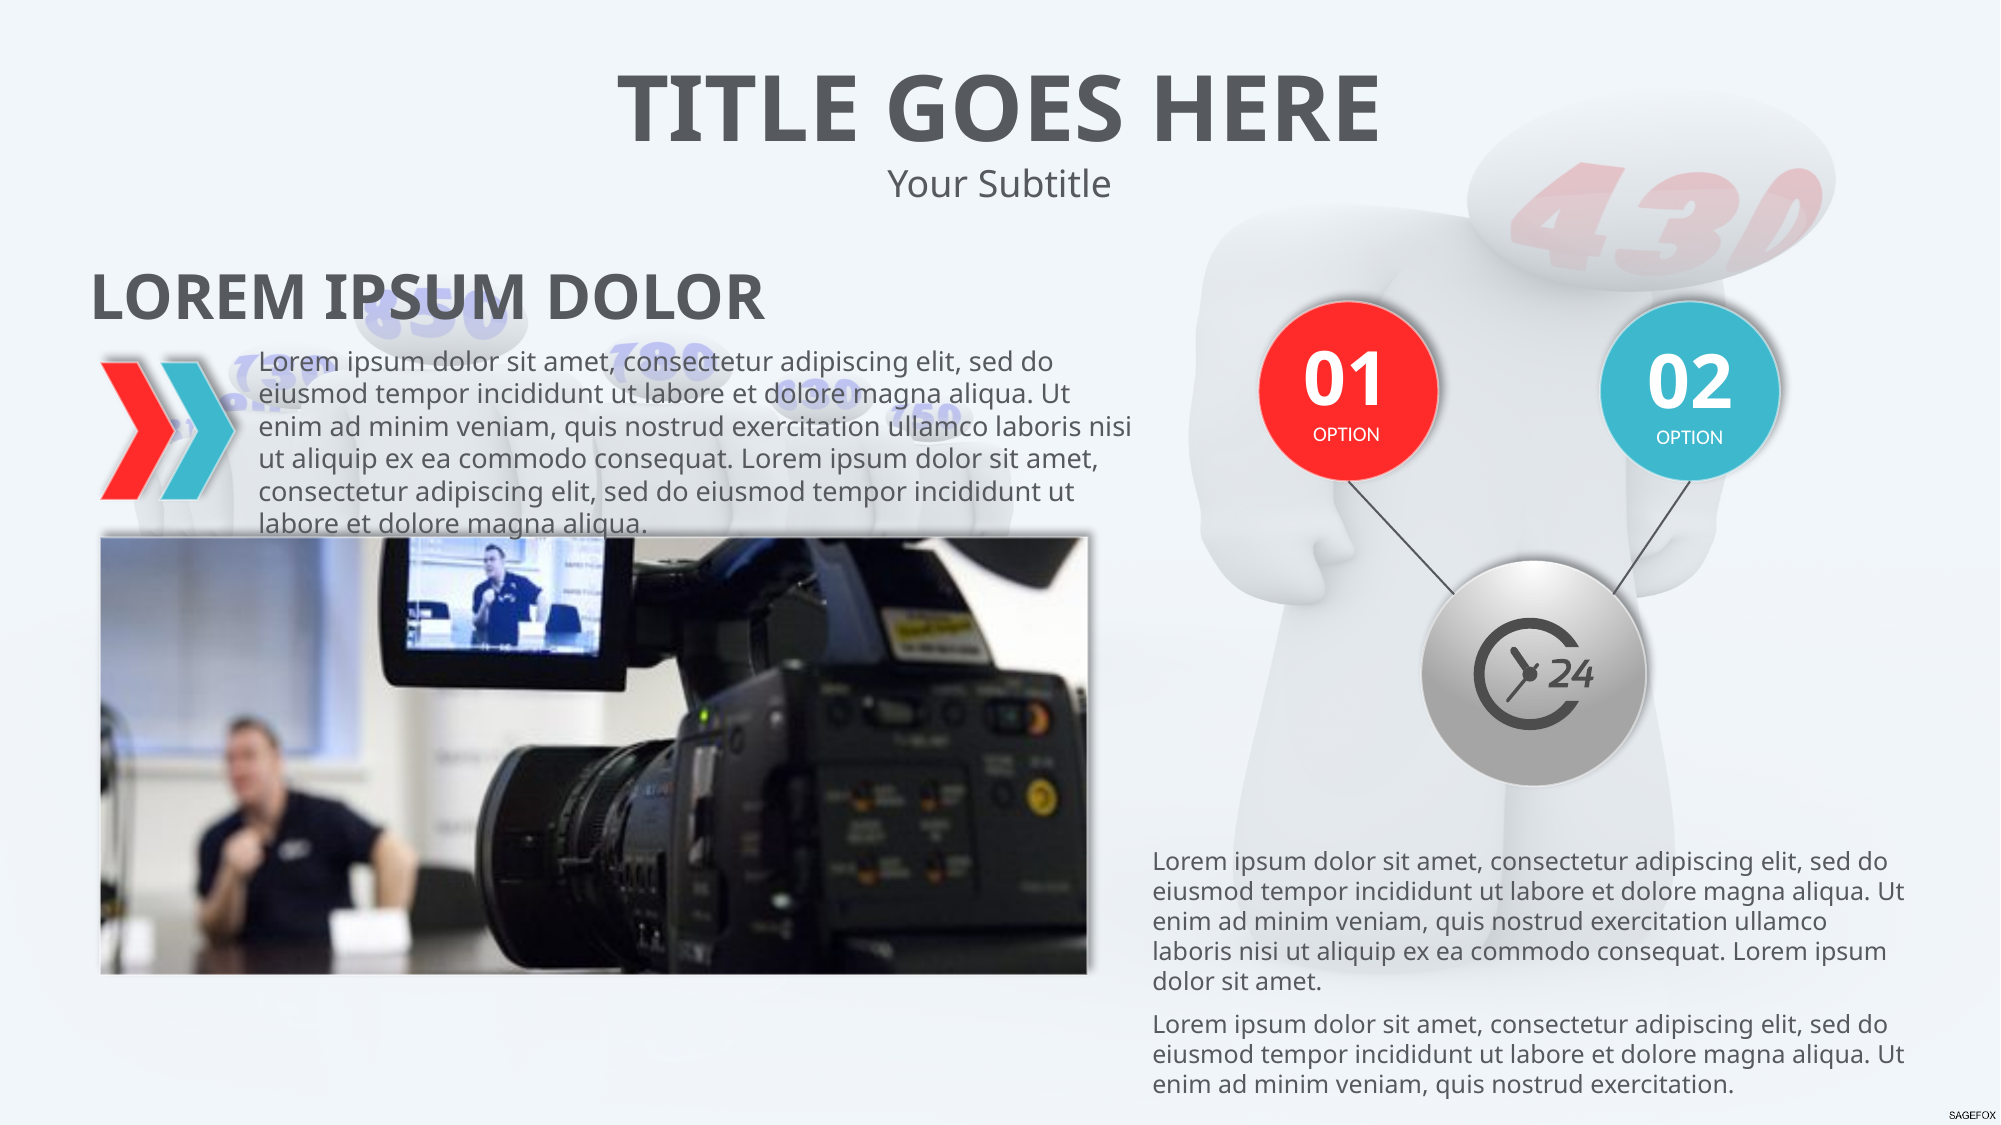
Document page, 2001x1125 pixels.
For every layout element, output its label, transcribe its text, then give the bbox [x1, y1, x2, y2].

text_box 02 OPTION [1633, 328, 1747, 454]
text_box [158, 361, 236, 501]
text_box Lorem ipsum dolor sit amet, consectetur adipiscing elit, sed do eiusmod tempor incididunt ut labore et dolore magna aliqua. Ut enim ad minim veniam, quis nostrud exercitation ullamco laboris nisi ut aliquip ex ea commodo consequat. Lorem ipsum dolor sit amet. Lorem ipsum dolor sit amet, consectetur adipiscing elit, sed do eiusmod tempor incididunt ut labore et dolore magna aliqua. Ut enim ad minim veniam, quis nostrud exercitation. [1137, 837, 1930, 1106]
text_box [1598, 300, 1781, 483]
text_box [98, 361, 177, 501]
text_box [99, 536, 1088, 976]
text_box [1420, 560, 1648, 788]
text_box Lorem ipsum dolor sit amet, consectetur adipiscing elit, sed do eiusmod tempor incididunt ut labore et dolore magna aliqua. Ut enim ad minim veniam, quis nostrud exercitation ullamco laboris nisi ut aliquip ex ea commodo consequat. Lorem ipsum dolor sit amet, consectetur adipiscing elit, sed do eiusmod tempor incididunt ut labore et dolore magna aliqua. [243, 336, 1148, 547]
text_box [1613, 481, 1690, 595]
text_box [1348, 481, 1455, 595]
text_box [1257, 300, 1440, 483]
text_box TITLE GOES HERE Your Subtitle [548, 42, 1452, 212]
text_box LOREM IPSUM DOLOR [75, 249, 1078, 339]
picture [1925, 0, 2001, 1125]
text_box 01 OPTION [1290, 325, 1403, 451]
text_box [1473, 617, 1594, 731]
